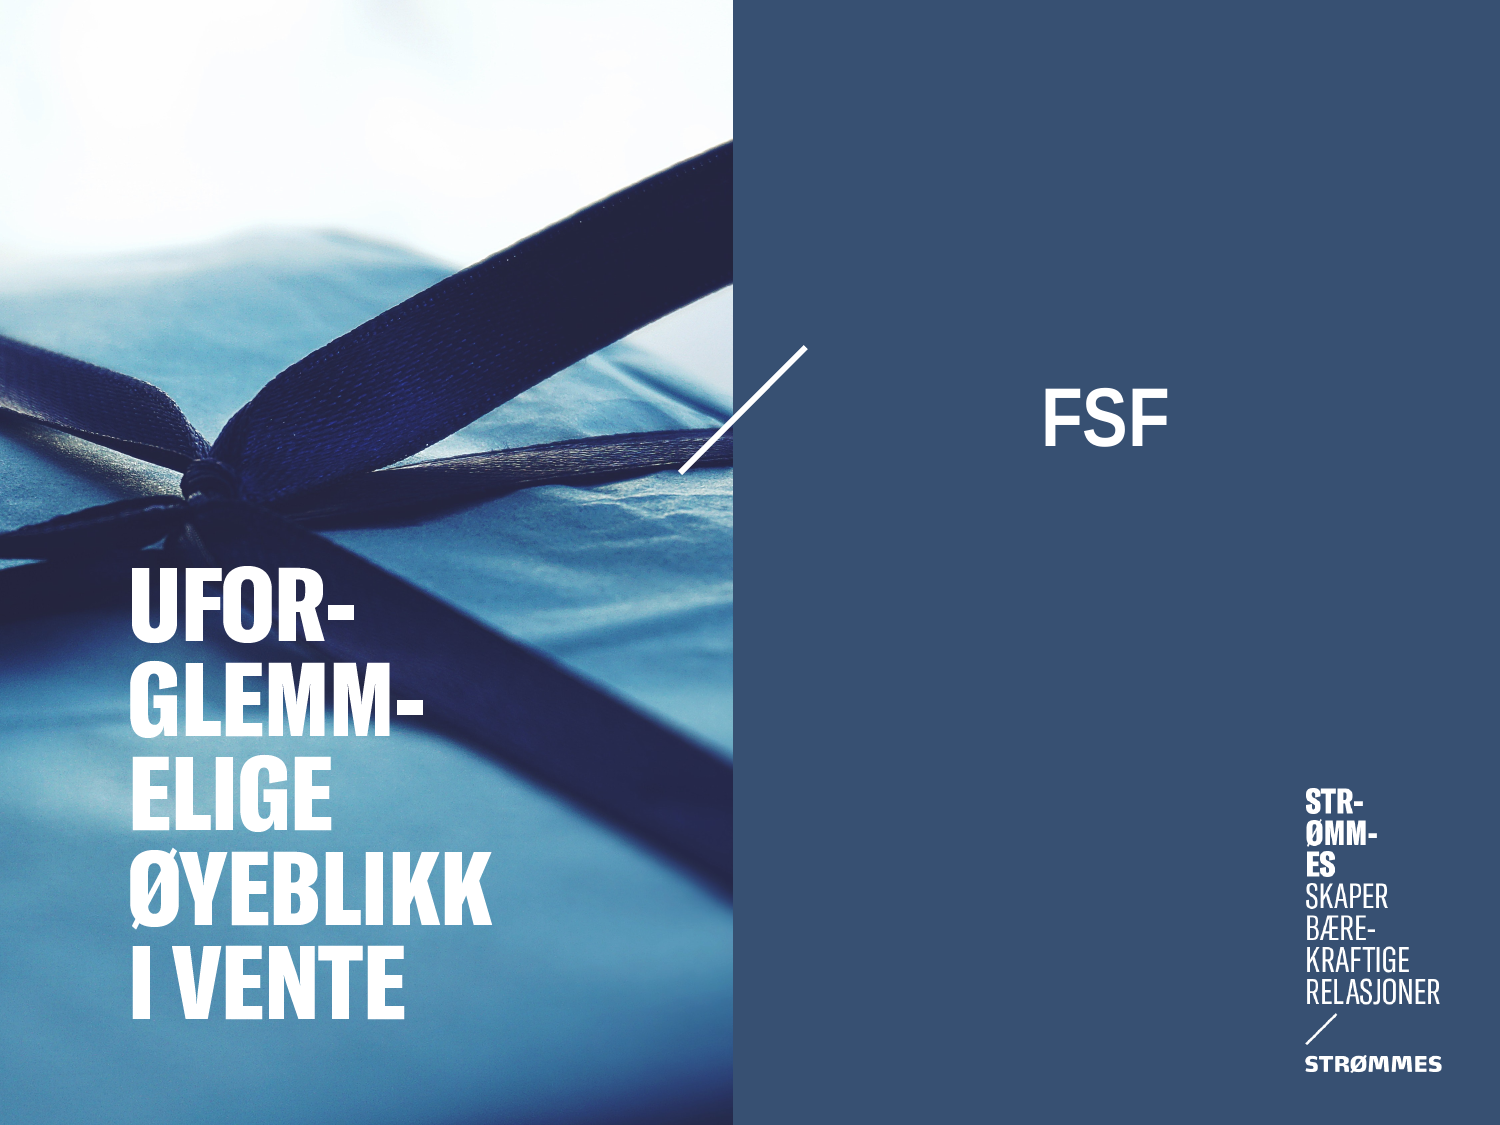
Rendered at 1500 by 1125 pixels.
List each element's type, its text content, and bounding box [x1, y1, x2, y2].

picture [0, 0, 733, 1125]
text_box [680, 347, 806, 473]
picture [1305, 783, 1447, 1073]
title FSF [733, 318, 1500, 522]
